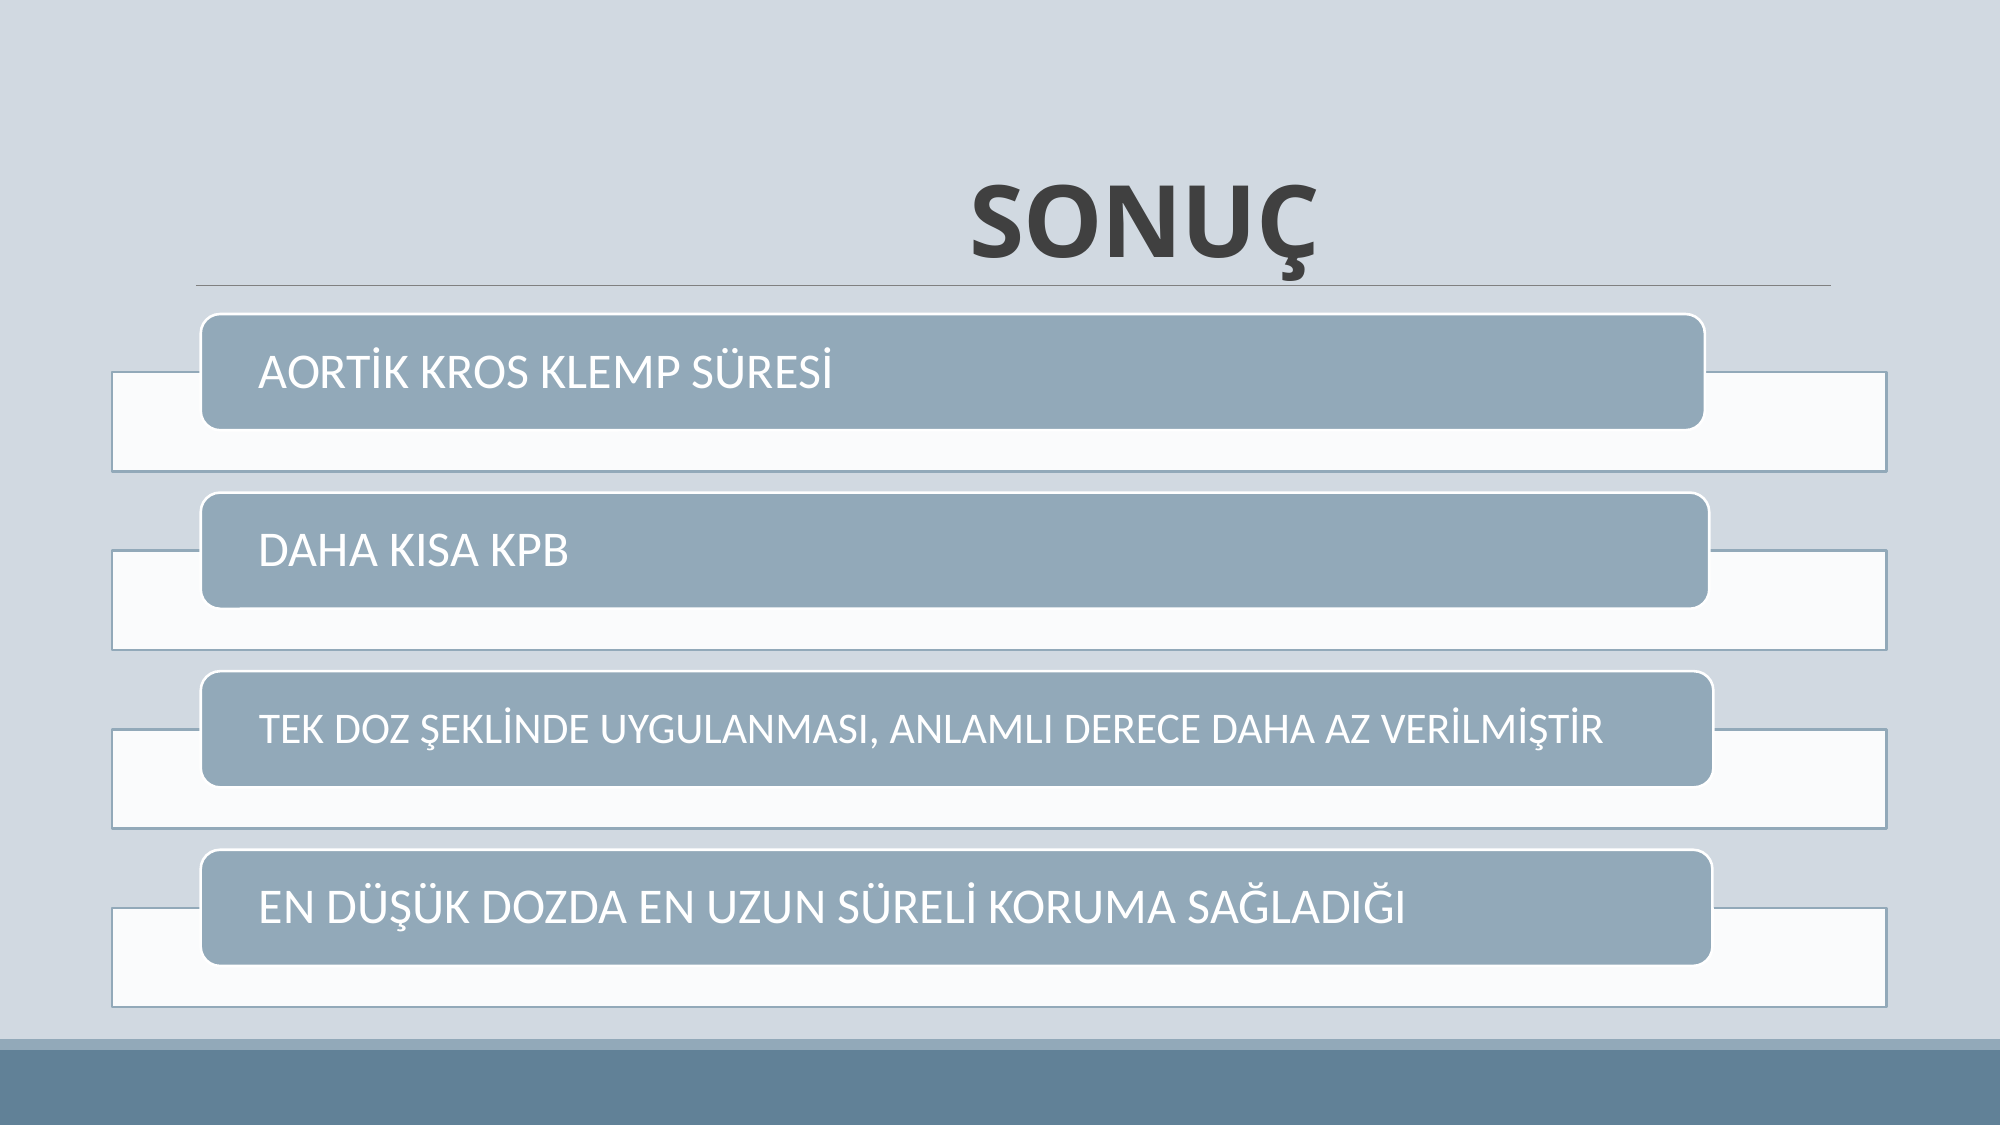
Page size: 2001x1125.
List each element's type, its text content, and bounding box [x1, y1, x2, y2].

title SONUÇ [180, 47, 1830, 285]
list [111, 302, 1888, 1019]
